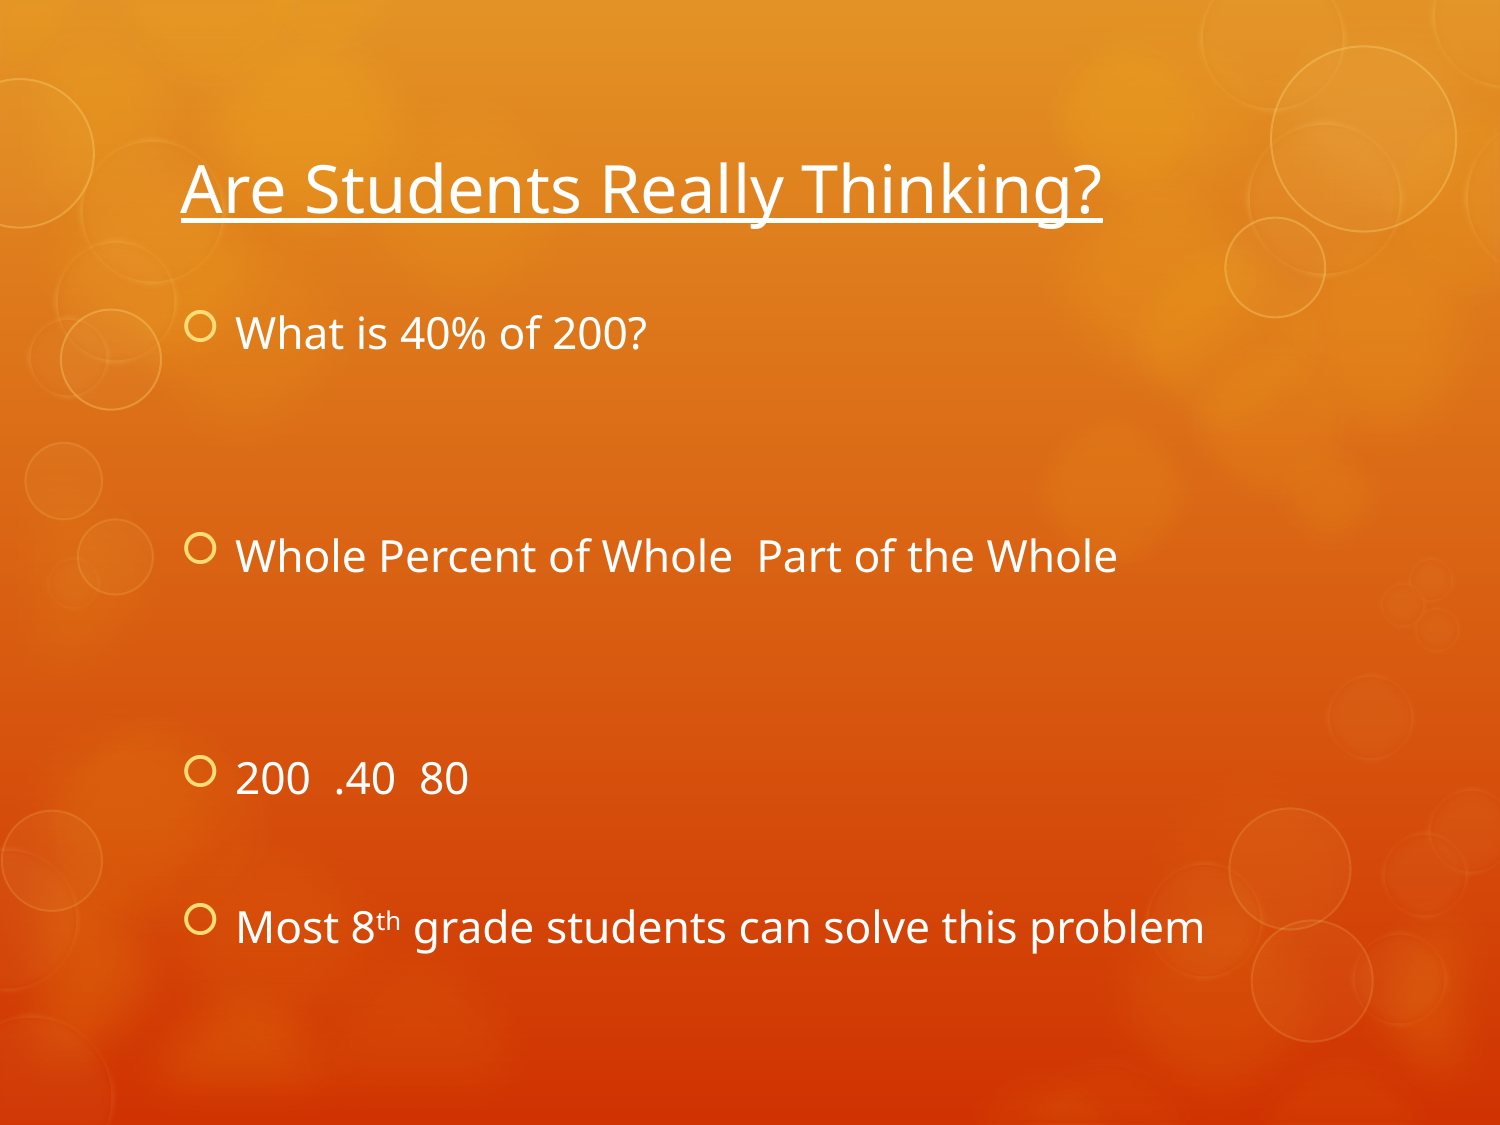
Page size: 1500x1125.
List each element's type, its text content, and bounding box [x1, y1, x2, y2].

title Are Students Really Thinking? [165, 110, 1335, 263]
